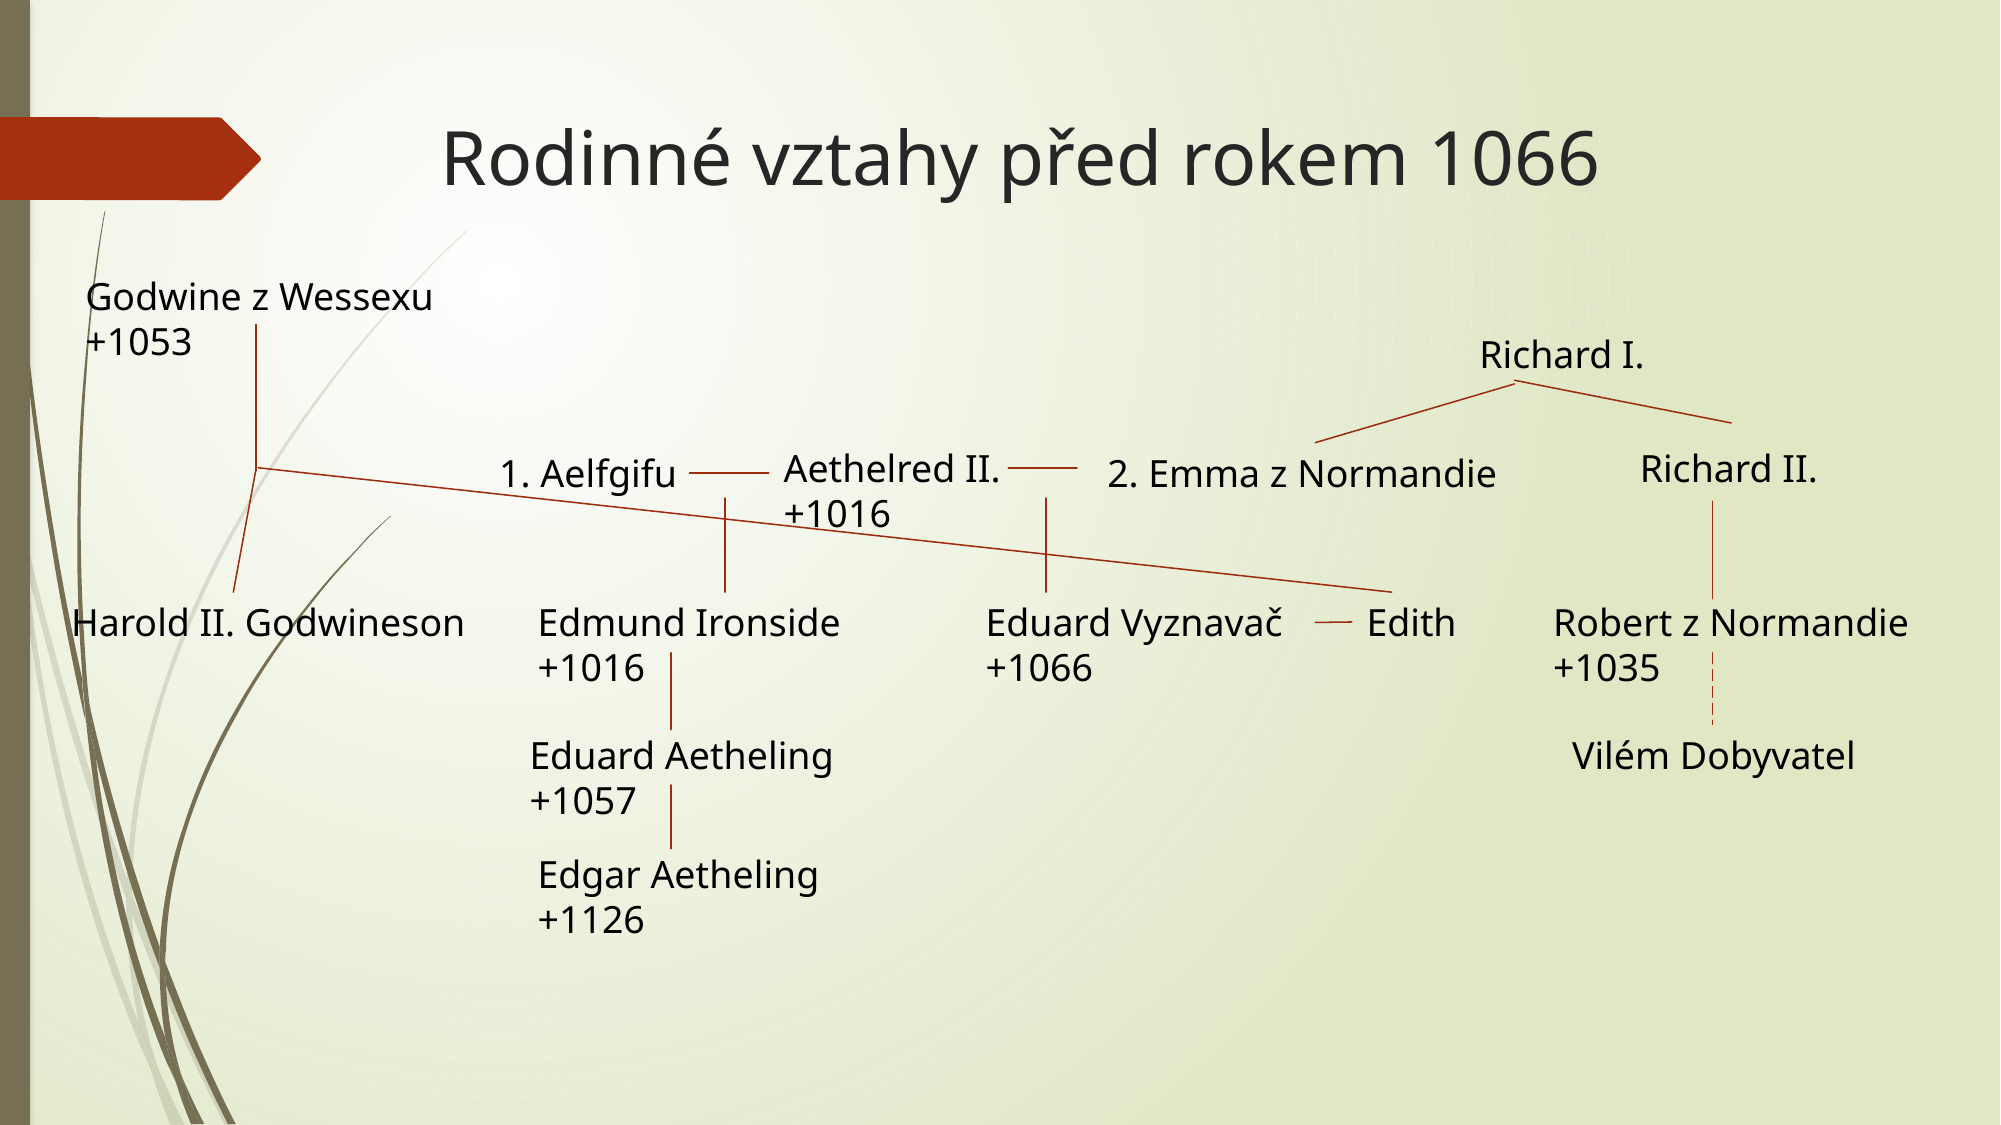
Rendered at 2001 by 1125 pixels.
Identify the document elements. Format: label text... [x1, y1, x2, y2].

text_box Aethelred II. +1016 [768, 437, 1034, 466]
text_box Godwine z Wessexu +1053 [70, 266, 596, 371]
text_box Edgar Aetheling +1126 [522, 843, 942, 949]
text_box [1514, 379, 1732, 424]
text_box Edith [1351, 592, 1638, 652]
text_box Vilém Dobyvatel [1557, 724, 2000, 785]
title Rodinné vztahy před rokem 1066 [425, 102, 1888, 313]
text_box Eduard Vyznavač +1066 [970, 602, 1538, 697]
text_box Harold II. Godwineson [56, 592, 497, 652]
text_box Richard I. [1464, 323, 1961, 384]
text_box Robert z Normandie +1035 [1538, 592, 1970, 697]
text_box Edmund Ironside +1016 [522, 602, 927, 697]
text_box 2. Emma z Normandie [1092, 442, 1539, 503]
text_box Richard II. [1624, 437, 2000, 498]
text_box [258, 467, 1392, 593]
text_box Eduard Aetheling +1057 [514, 724, 1009, 830]
text_box 1. Aelfgifu [484, 442, 710, 466]
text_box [233, 467, 257, 593]
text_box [1315, 383, 1515, 443]
